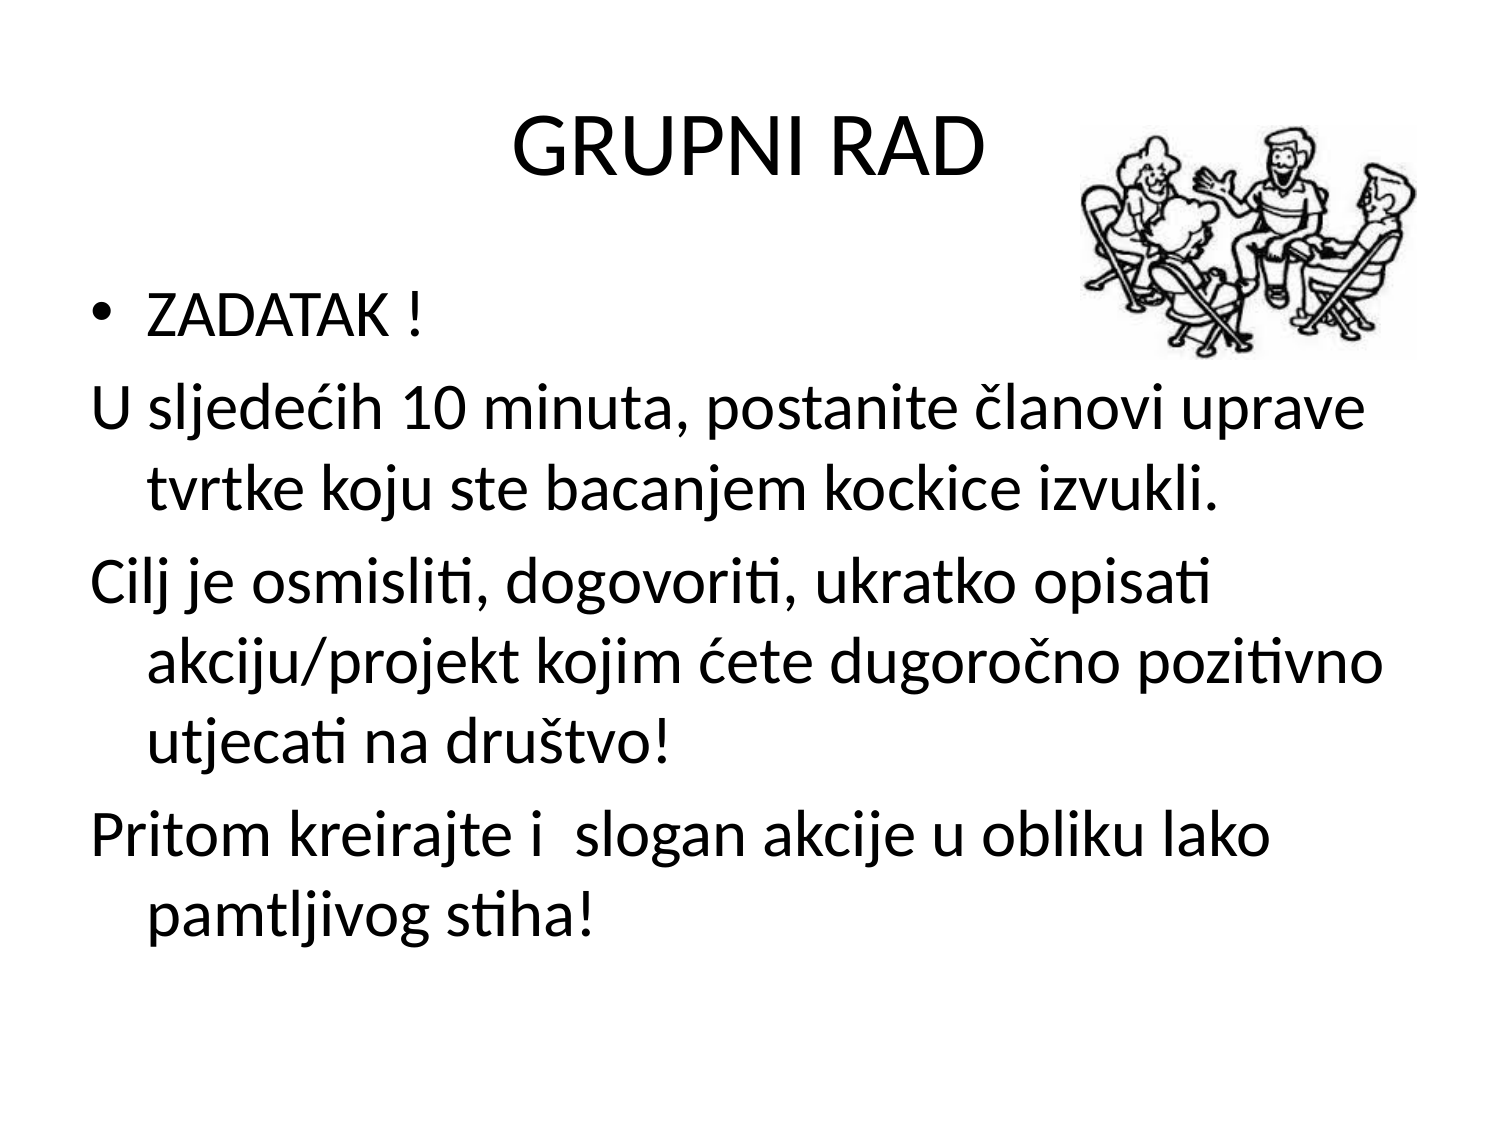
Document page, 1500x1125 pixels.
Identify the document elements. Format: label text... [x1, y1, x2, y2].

title GRUPNI RAD [75, 45, 1425, 233]
picture [1080, 125, 1417, 361]
list ZADATAK ! U sljedećih 10 minuta, postanite članovi uprave tvrtke koju ste bacanjem kockice izvukli. Cilj je osmisliti, dogovoriti, ukratko opisati akciju/projekt kojim ćete dugoročno pozitivno utjecati na društvo! Pritom kreirajte i slogan akcije u obliku lako pamtljivog stiha! [75, 262, 1425, 1005]
